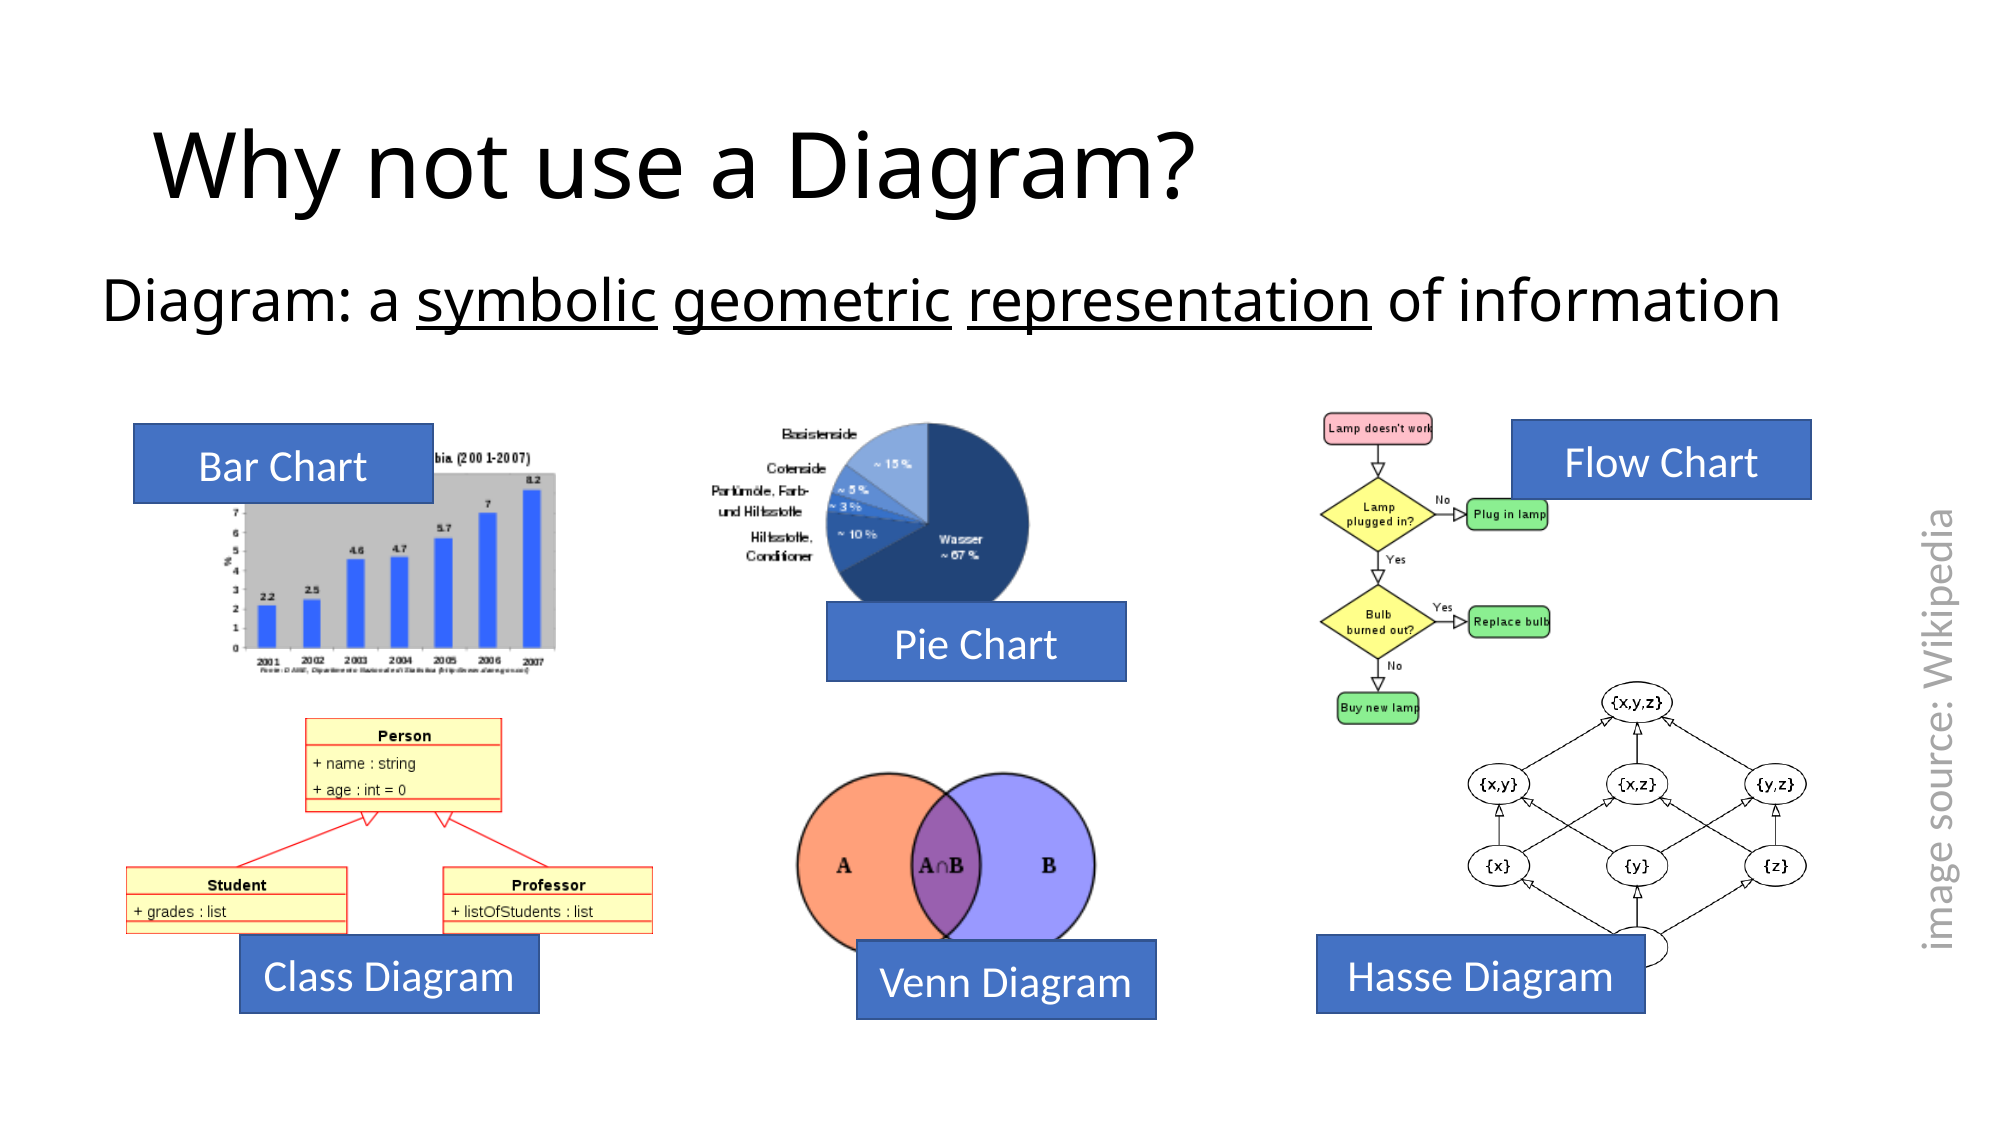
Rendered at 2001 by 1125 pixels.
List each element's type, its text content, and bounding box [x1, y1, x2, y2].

text_box Flow Chart [1554, 419, 1812, 500]
text_box Bar Chart [133, 423, 434, 504]
picture [692, 417, 1036, 642]
text_box Pie Chart [826, 601, 1127, 682]
title Why not use a Diagram? [137, 59, 1863, 263]
picture [775, 751, 1118, 980]
text_box Hasse Diagram [1316, 934, 1646, 1014]
list Diagram: a symbolic geometric representation of information [86, 263, 1935, 958]
text_box Venn Diagram [856, 939, 1157, 1020]
text_box image source: Wikipedia [1900, 416, 1969, 967]
picture [218, 446, 561, 678]
picture [1314, 406, 1832, 972]
picture [126, 718, 653, 934]
text_box Class Diagram [239, 934, 540, 1014]
